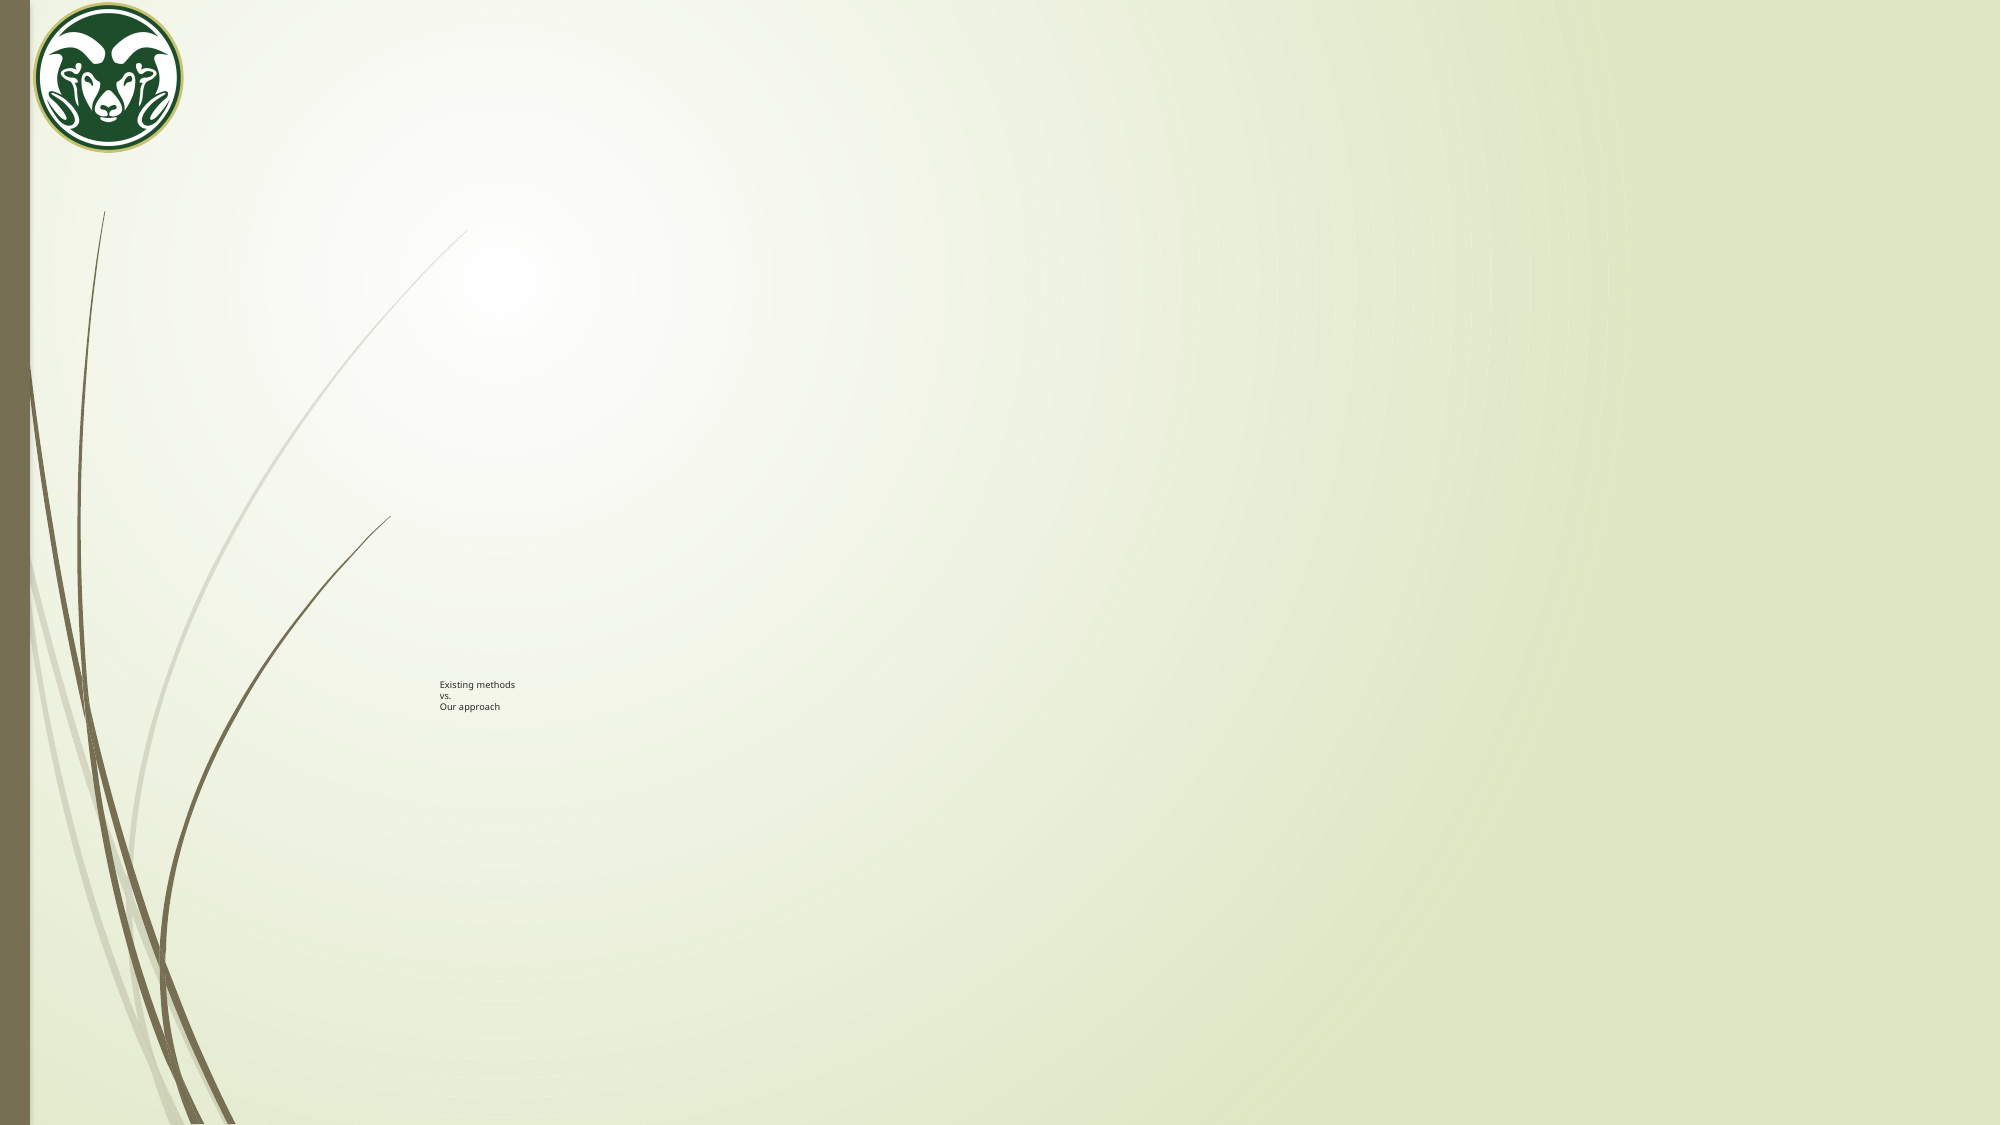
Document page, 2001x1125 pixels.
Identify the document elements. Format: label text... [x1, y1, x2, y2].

title Existing methods vs. Our approach [424, 479, 1888, 721]
picture [33, 2, 184, 153]
